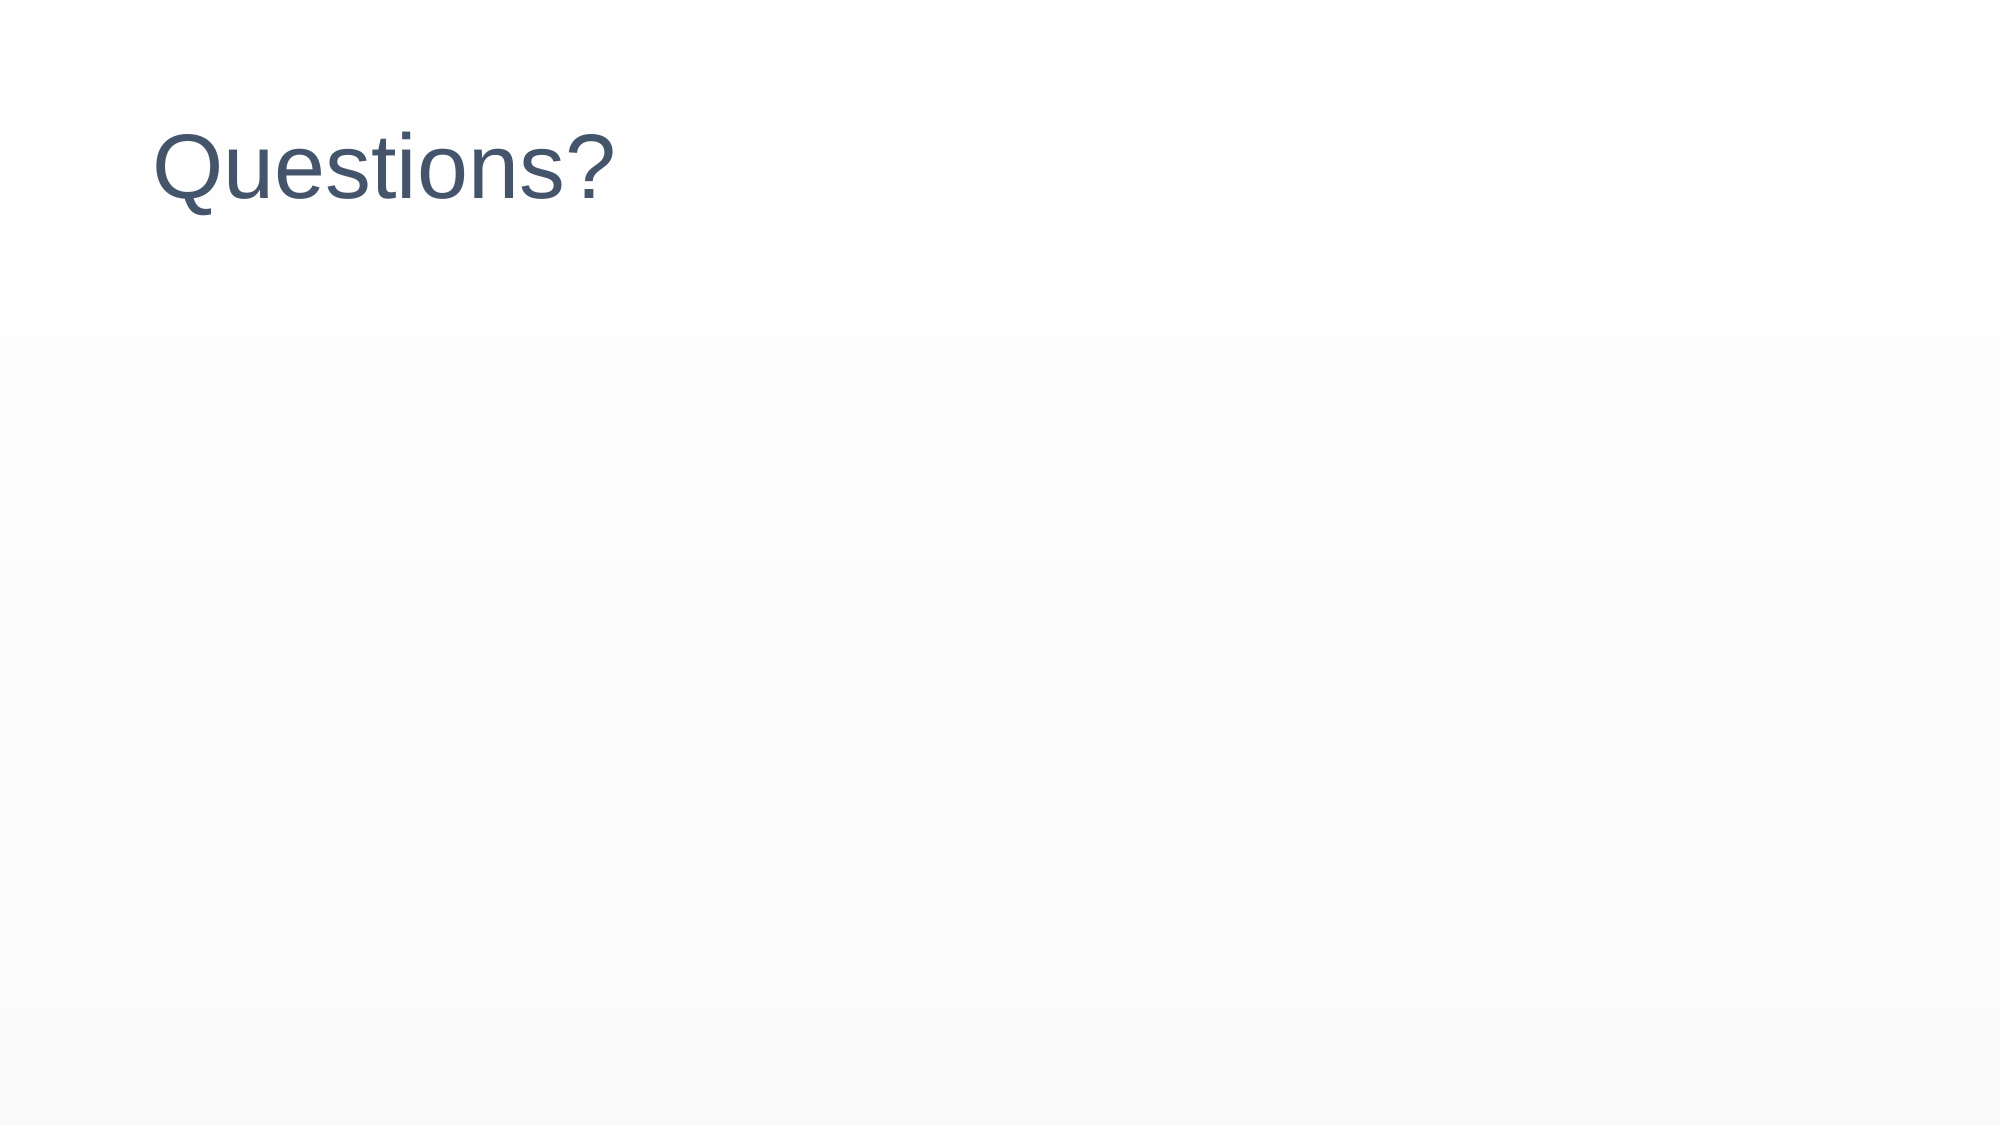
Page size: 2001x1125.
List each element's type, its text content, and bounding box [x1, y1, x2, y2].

title Questions? [137, 59, 1863, 278]
